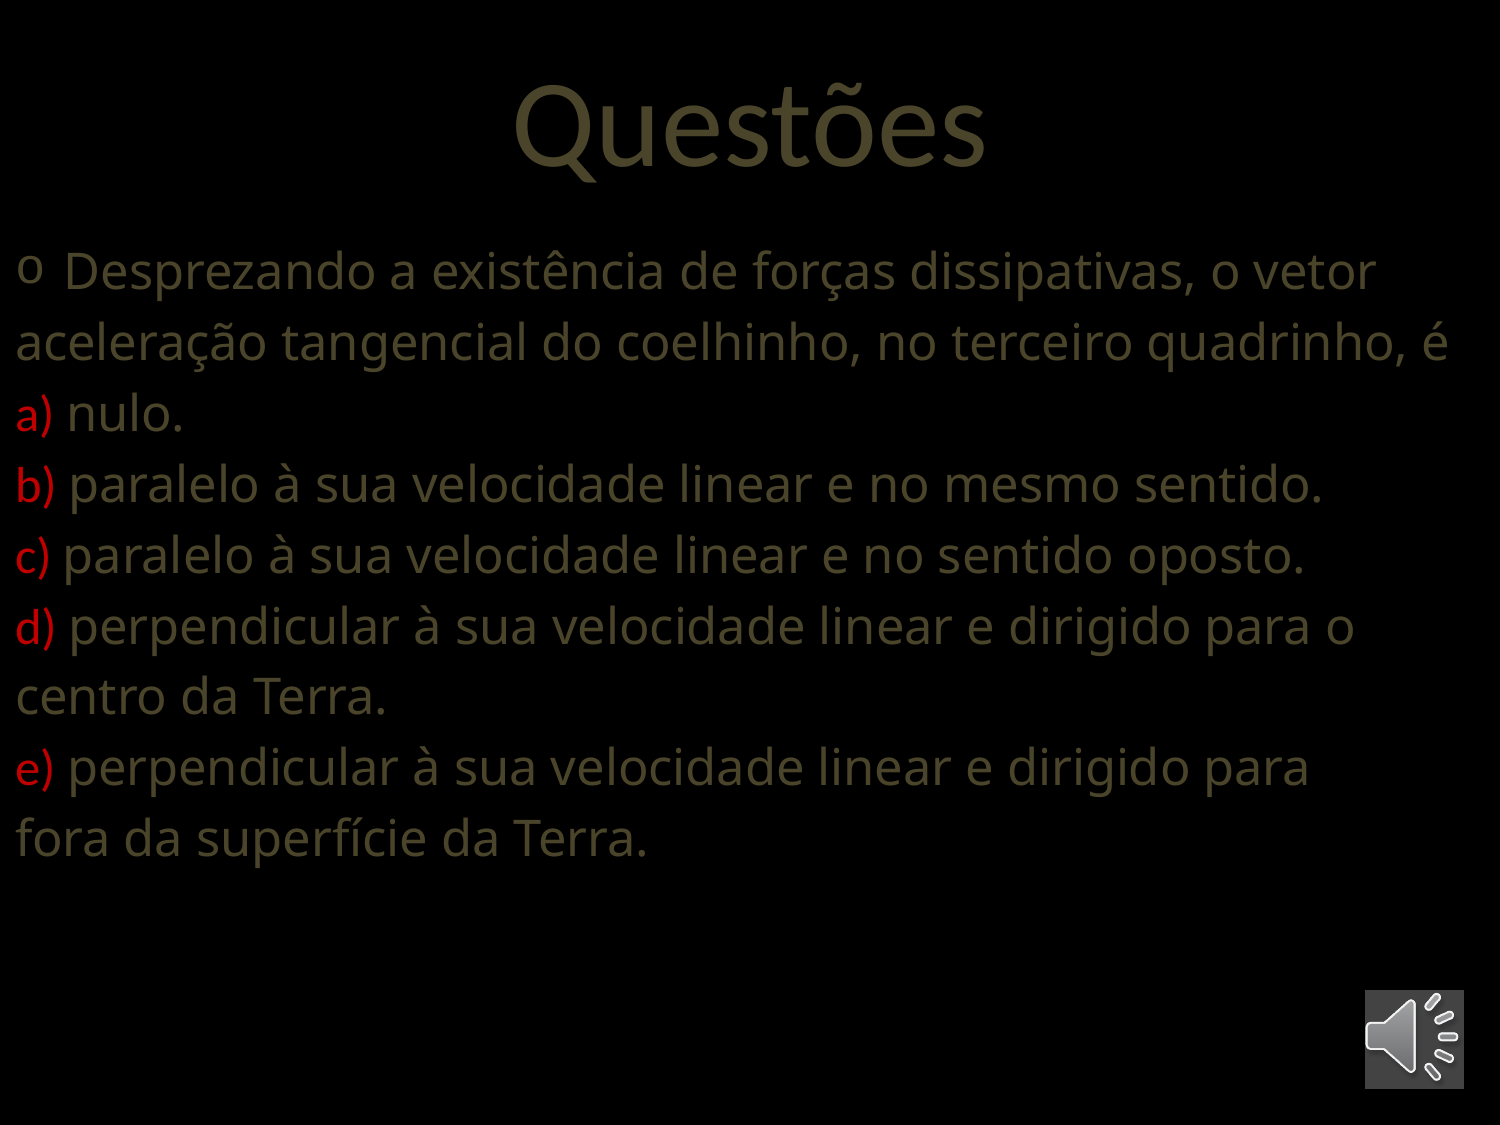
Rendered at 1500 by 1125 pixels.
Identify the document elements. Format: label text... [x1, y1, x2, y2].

title Questões [0, 0, 1500, 231]
picture [1364, 989, 1465, 1090]
list Desprezando a existência de forças dissipativas, o vetor aceleração tangencial do coelhinho, no terceiro quadrinho, é a) nulo. b) paralelo à sua velocidade linear e no mesmo sentido. c) paralelo à sua velocidade linear e no sentido oposto. d) perpendicular à sua velocidade linear e dirigido para o centro da Terra. e) perpendicular à sua velocidade linear e dirigido para fora da superfície da Terra. [0, 231, 1500, 1125]
